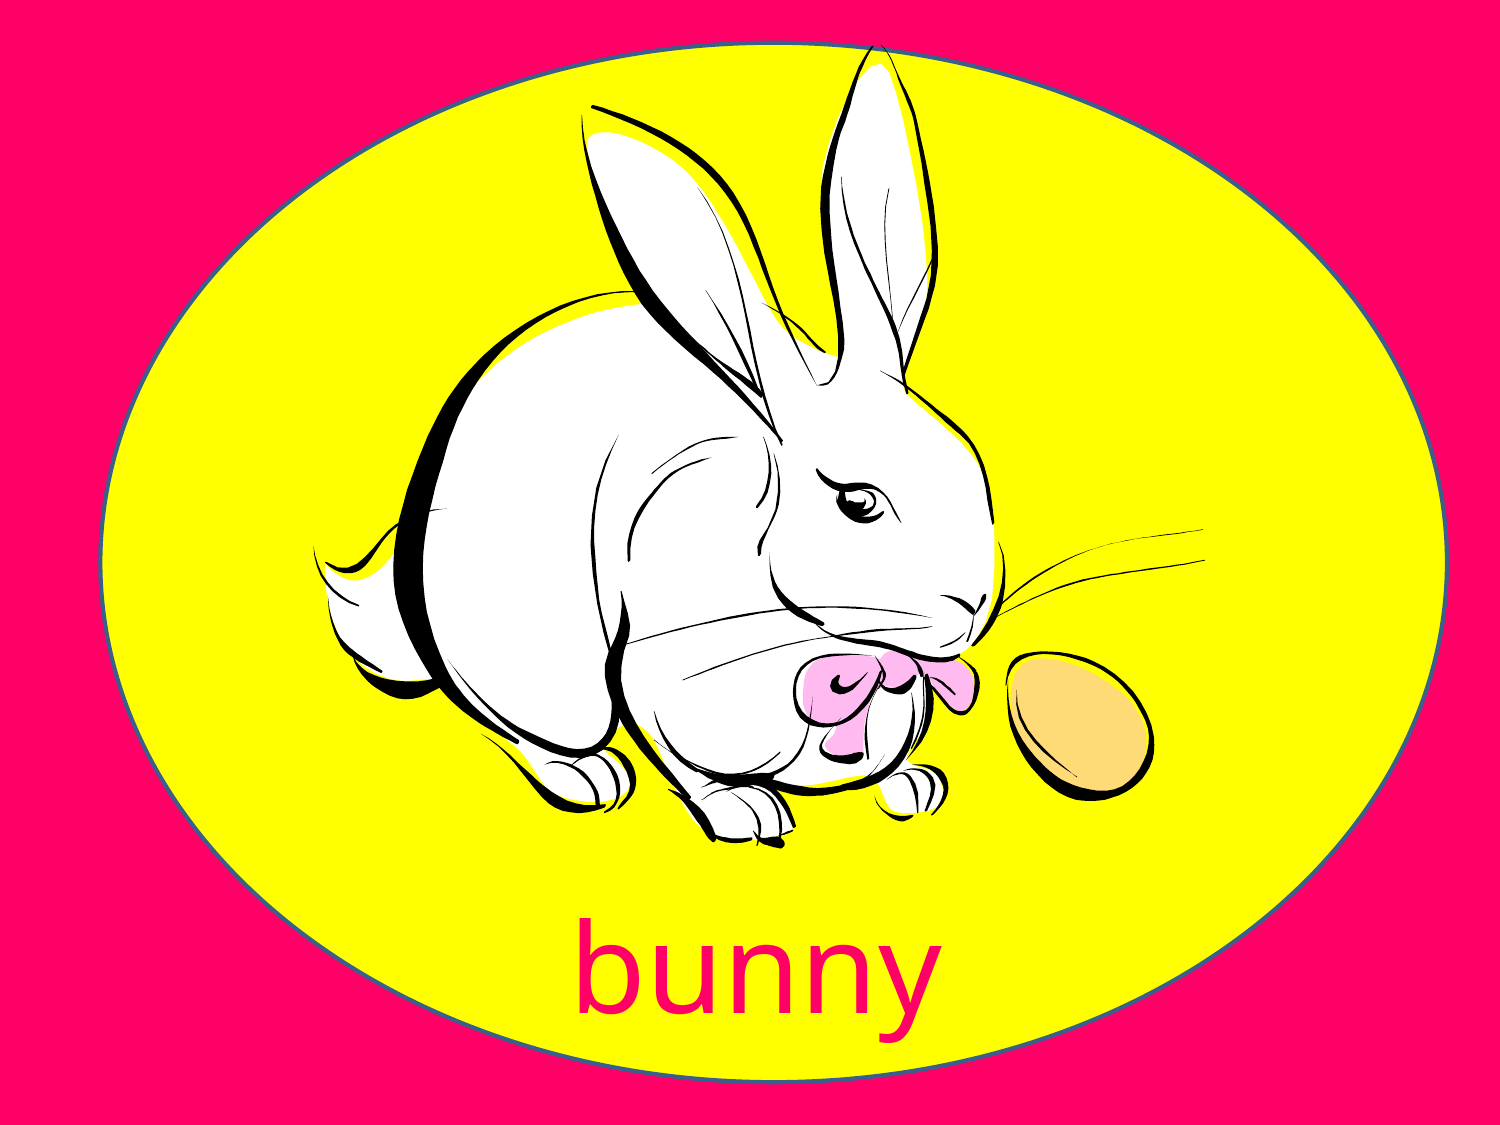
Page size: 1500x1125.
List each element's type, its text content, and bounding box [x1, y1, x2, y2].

text_box [522, 1047, 1025, 1085]
text_box bunny [301, 881, 1211, 1047]
text_box [98, 164, 1450, 961]
picture [312, 30, 1206, 850]
